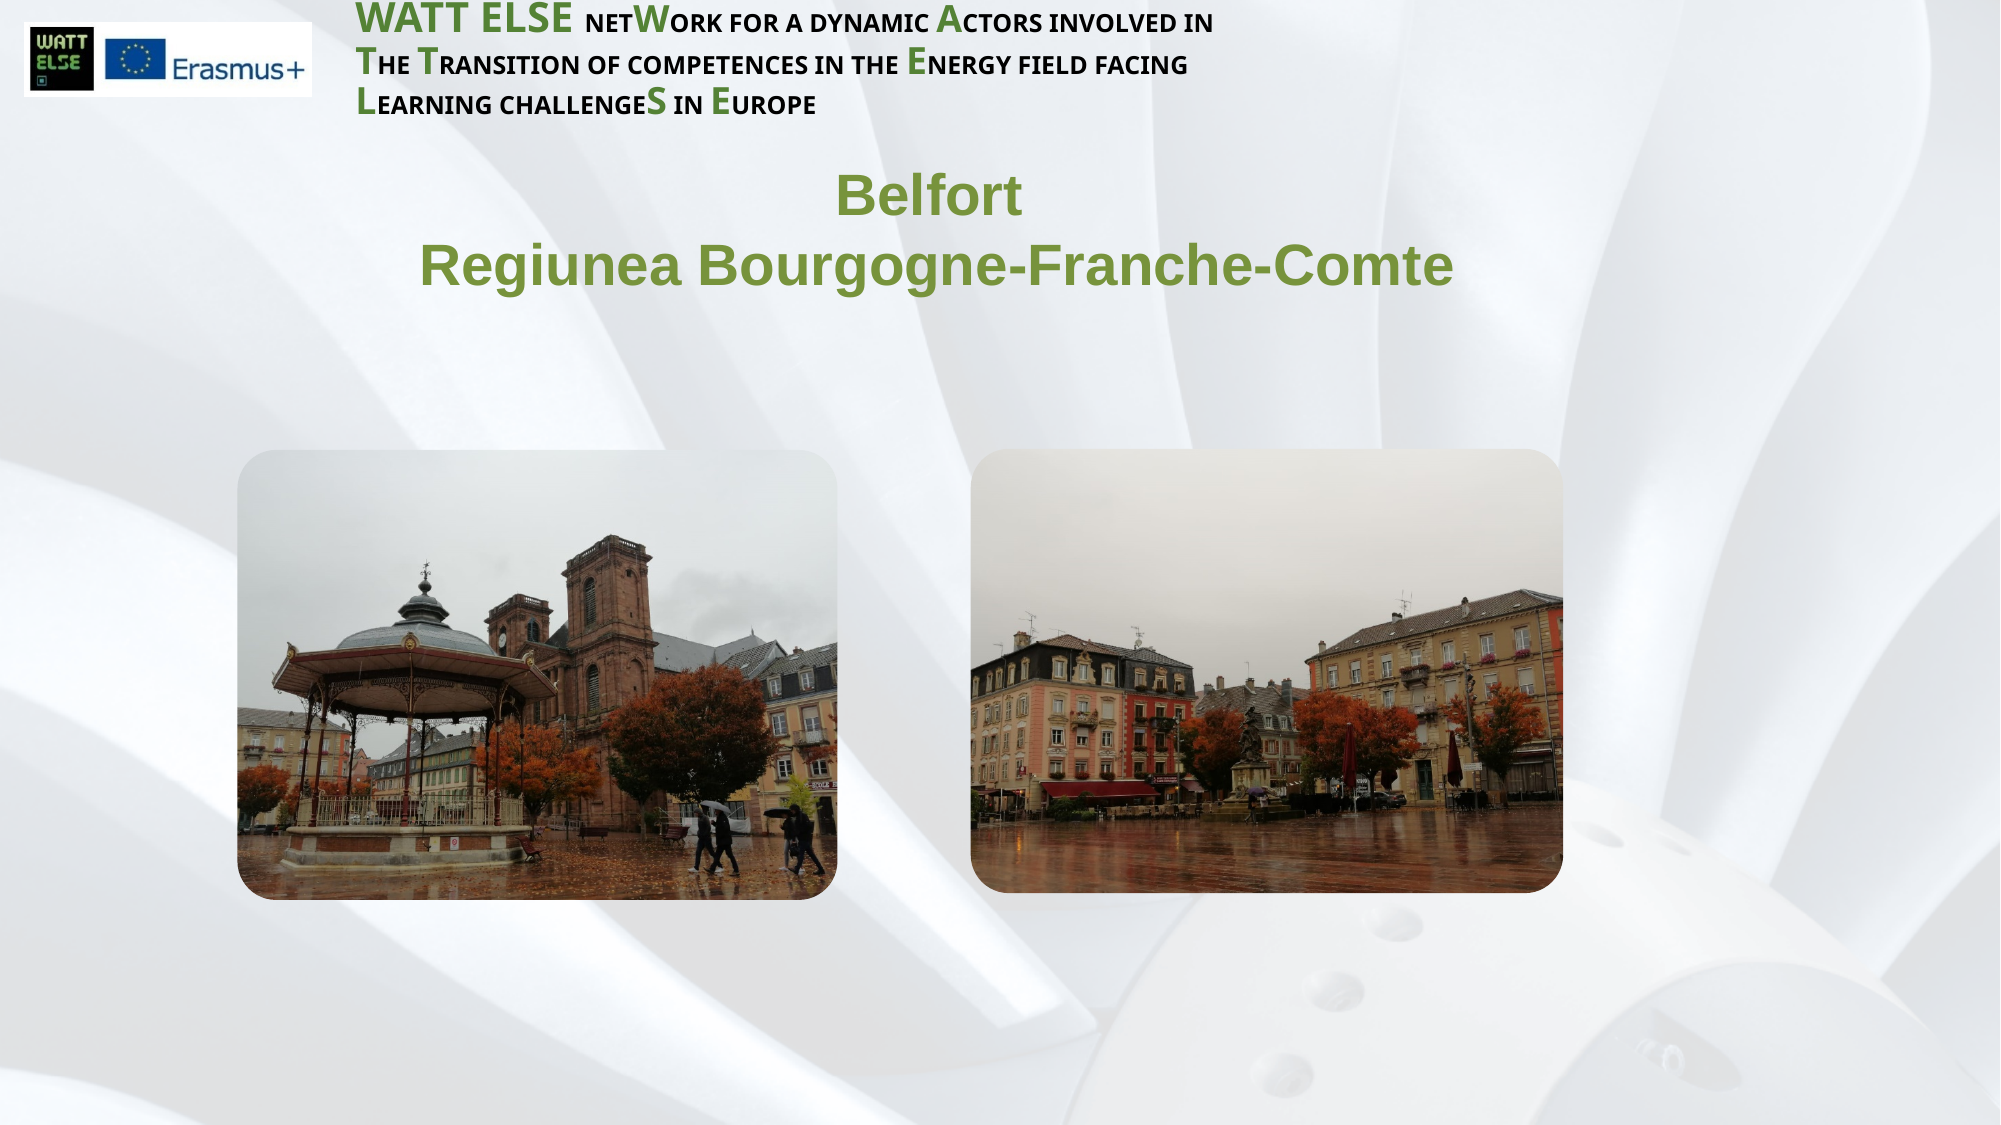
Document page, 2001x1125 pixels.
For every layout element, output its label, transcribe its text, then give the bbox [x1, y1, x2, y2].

text_box Belfort Regiunea Bourgogne-Franche-Comte [262, 149, 1613, 300]
picture [0, 0, 2001, 1125]
